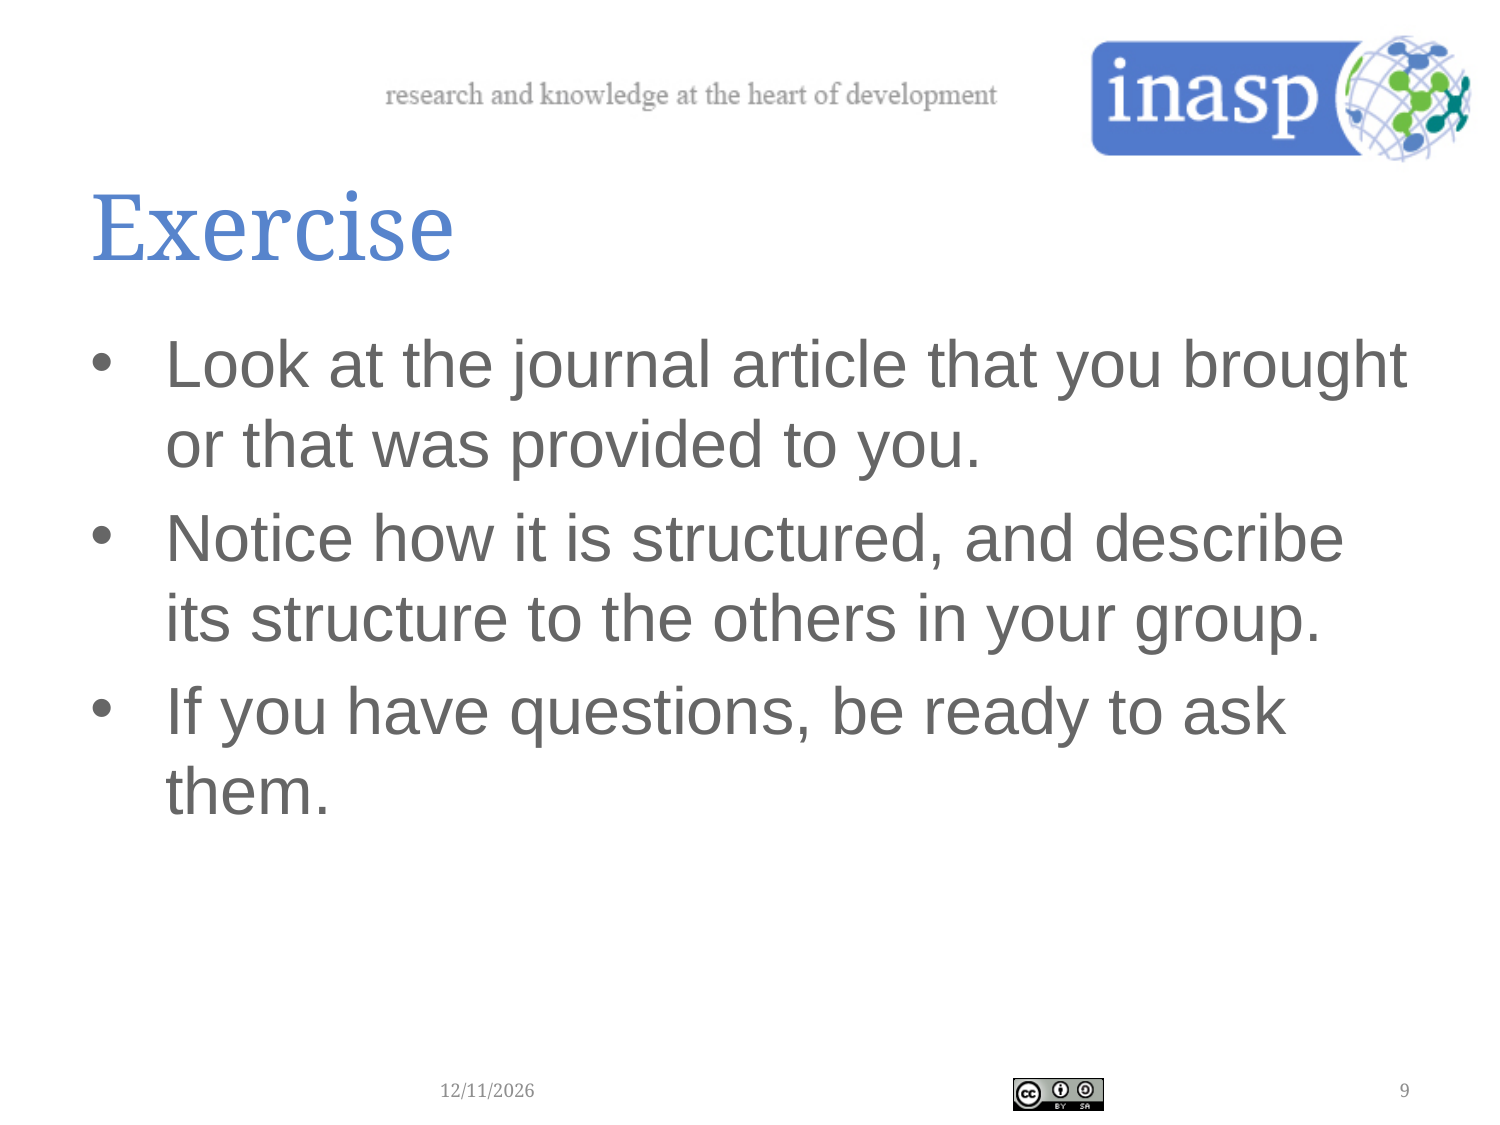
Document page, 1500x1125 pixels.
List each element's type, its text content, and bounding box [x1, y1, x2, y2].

title Exercise [75, 154, 1425, 294]
picture [385, 24, 1484, 173]
footer [806, 1061, 1282, 1122]
list Look at the journal article that you brought or that was provided to you. Notice how it is structured, and describe its structure to the others in your group. If you have questions, be ready to ask them. [75, 313, 1426, 1020]
slide_number 9 [1312, 1061, 1425, 1122]
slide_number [425, 1061, 775, 1122]
